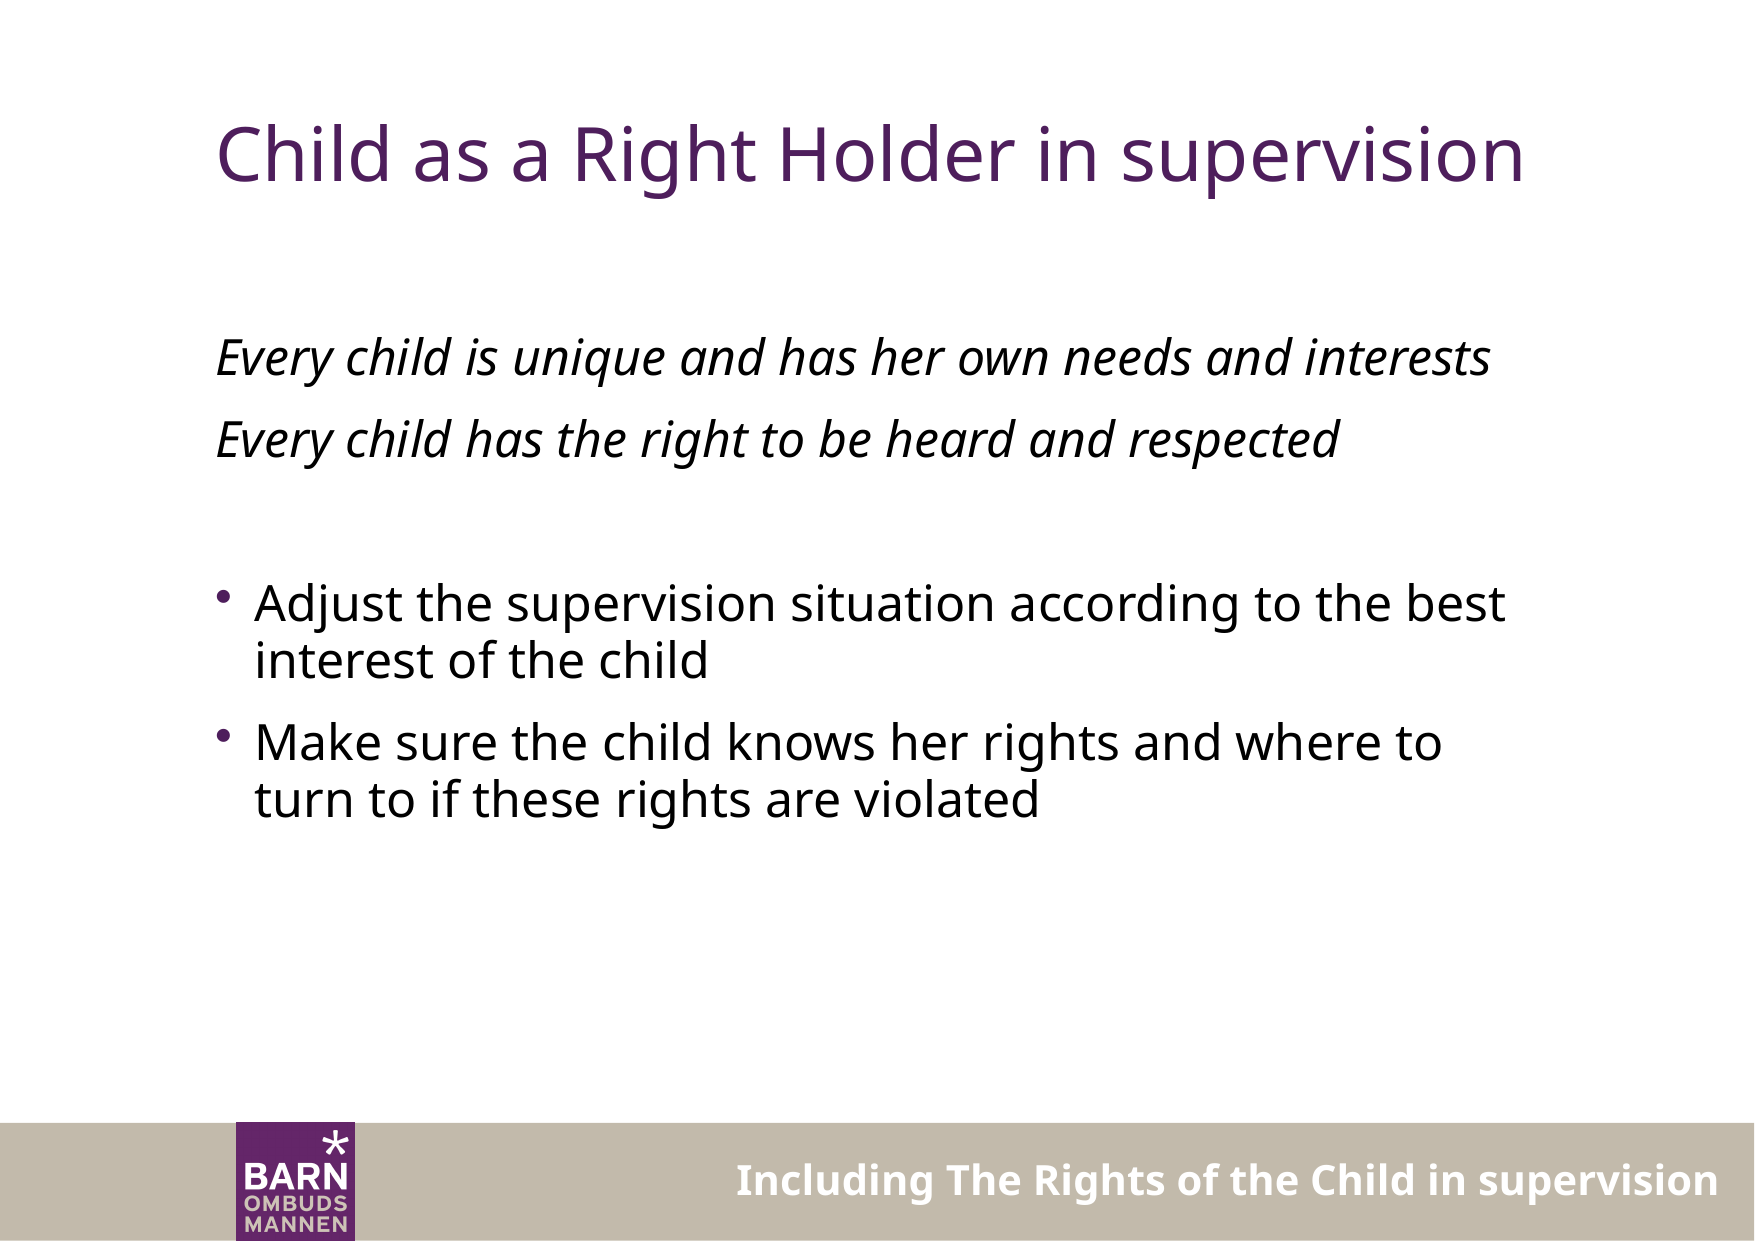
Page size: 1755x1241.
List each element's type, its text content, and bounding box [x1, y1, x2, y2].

footer Including The Rights of the Child in supervision [558, 1145, 1738, 1213]
picture [236, 1122, 355, 1241]
title Child as a Right Holder in supervision [198, 85, 1557, 246]
list Every child is unique and has her own needs and interests Every child has the right to be heard and respected Adjust the supervision situation according to the best interest of the child Make sure the child knows her rights and where to turn to if these rights are violated [198, 312, 1557, 1021]
